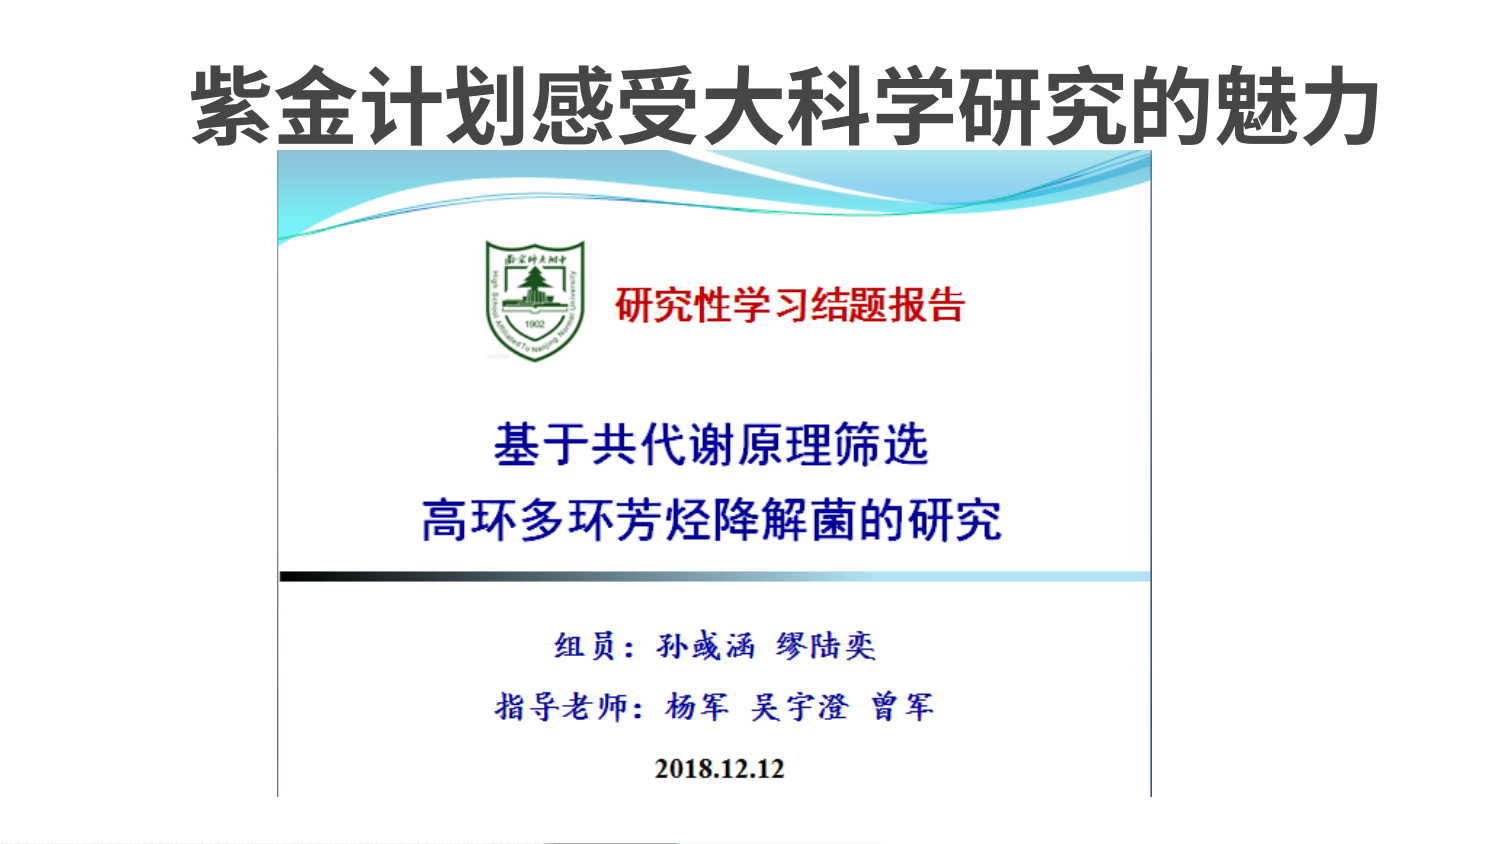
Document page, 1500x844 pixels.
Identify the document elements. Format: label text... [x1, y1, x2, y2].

title 紫金计划感受大科学研究的魅力 [75, 33, 1425, 175]
picture [277, 149, 1152, 797]
